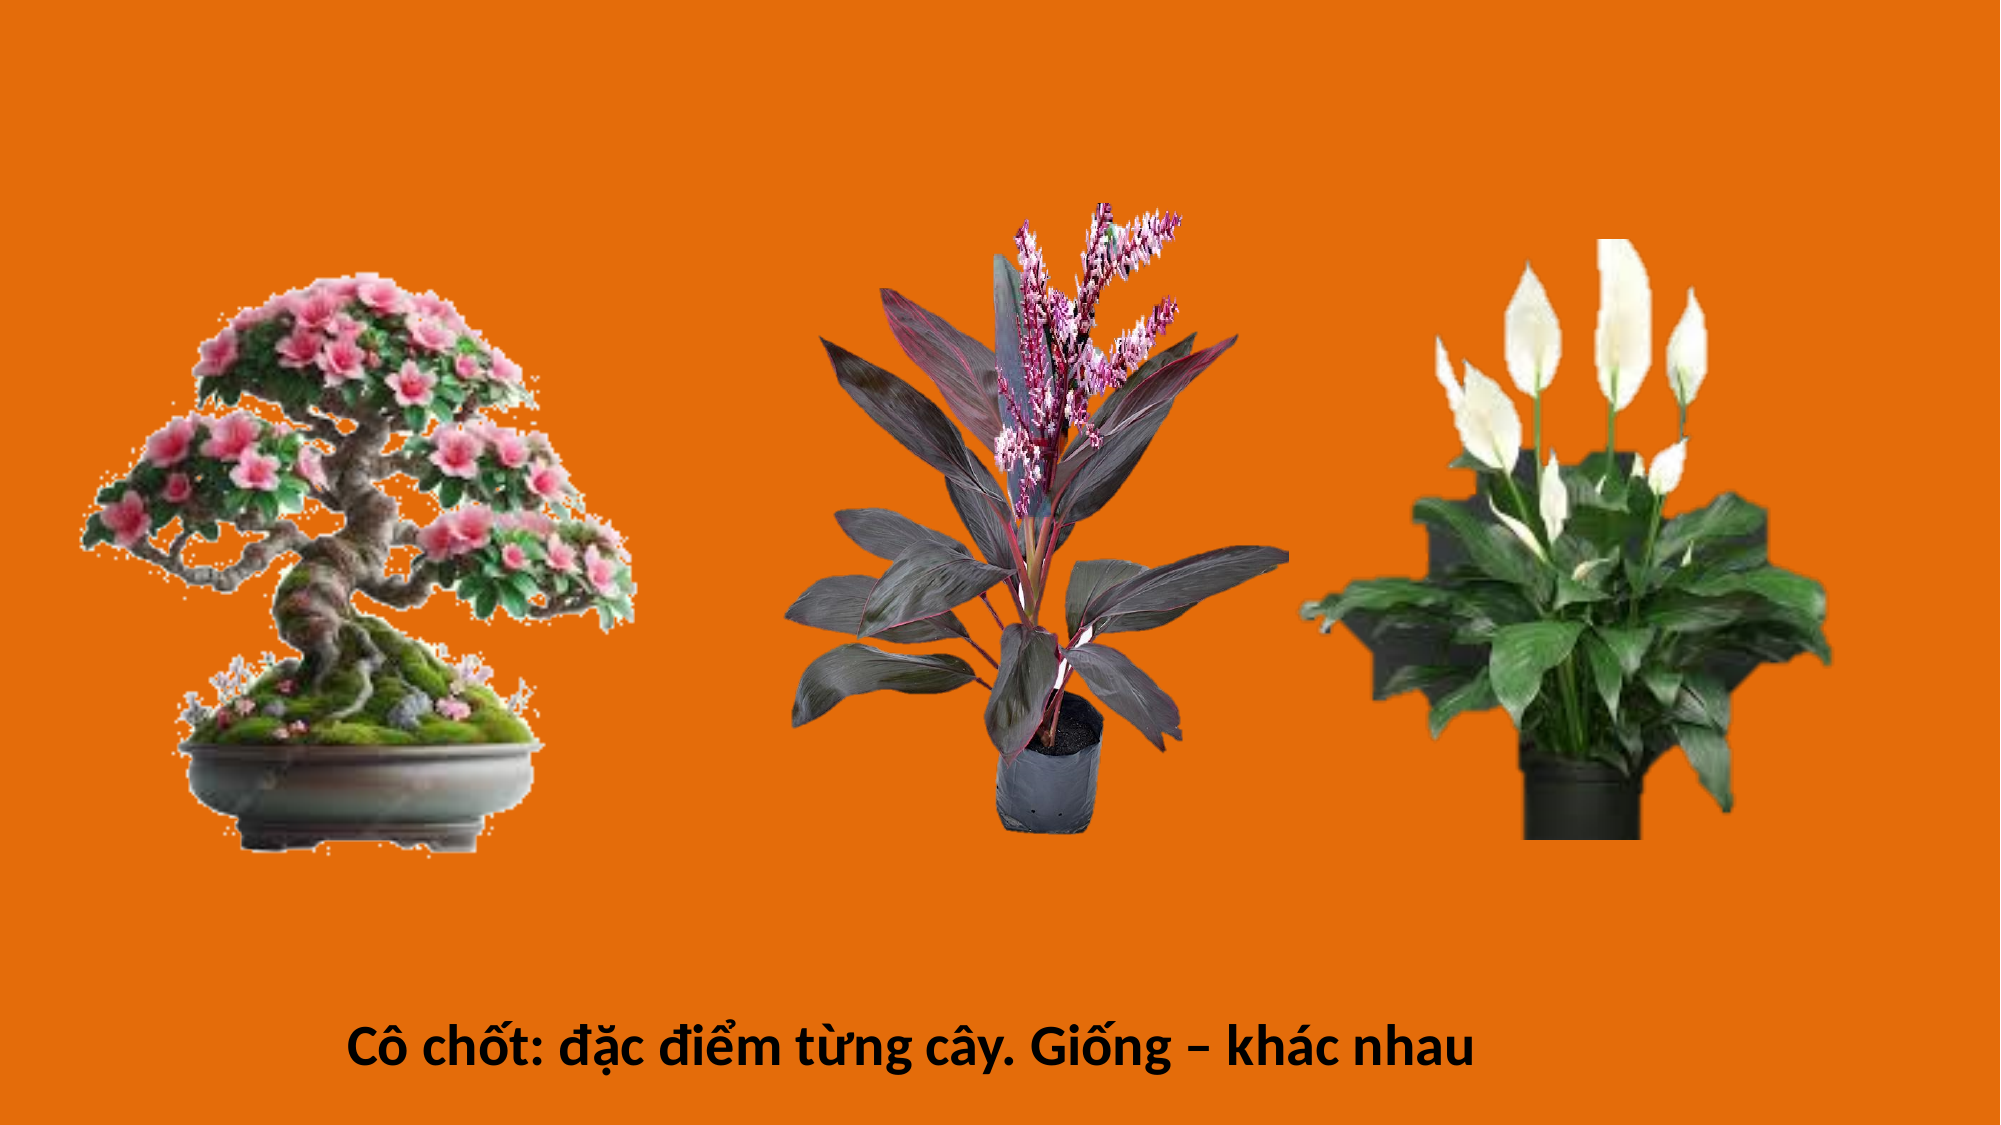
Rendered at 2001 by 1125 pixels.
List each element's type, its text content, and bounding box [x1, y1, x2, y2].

picture [1281, 239, 1877, 840]
picture [35, 239, 681, 886]
text_box Cô chốt: đặc điểm từng cây. Giống – khác nhau [267, 999, 1556, 1085]
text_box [760, 203, 1316, 835]
